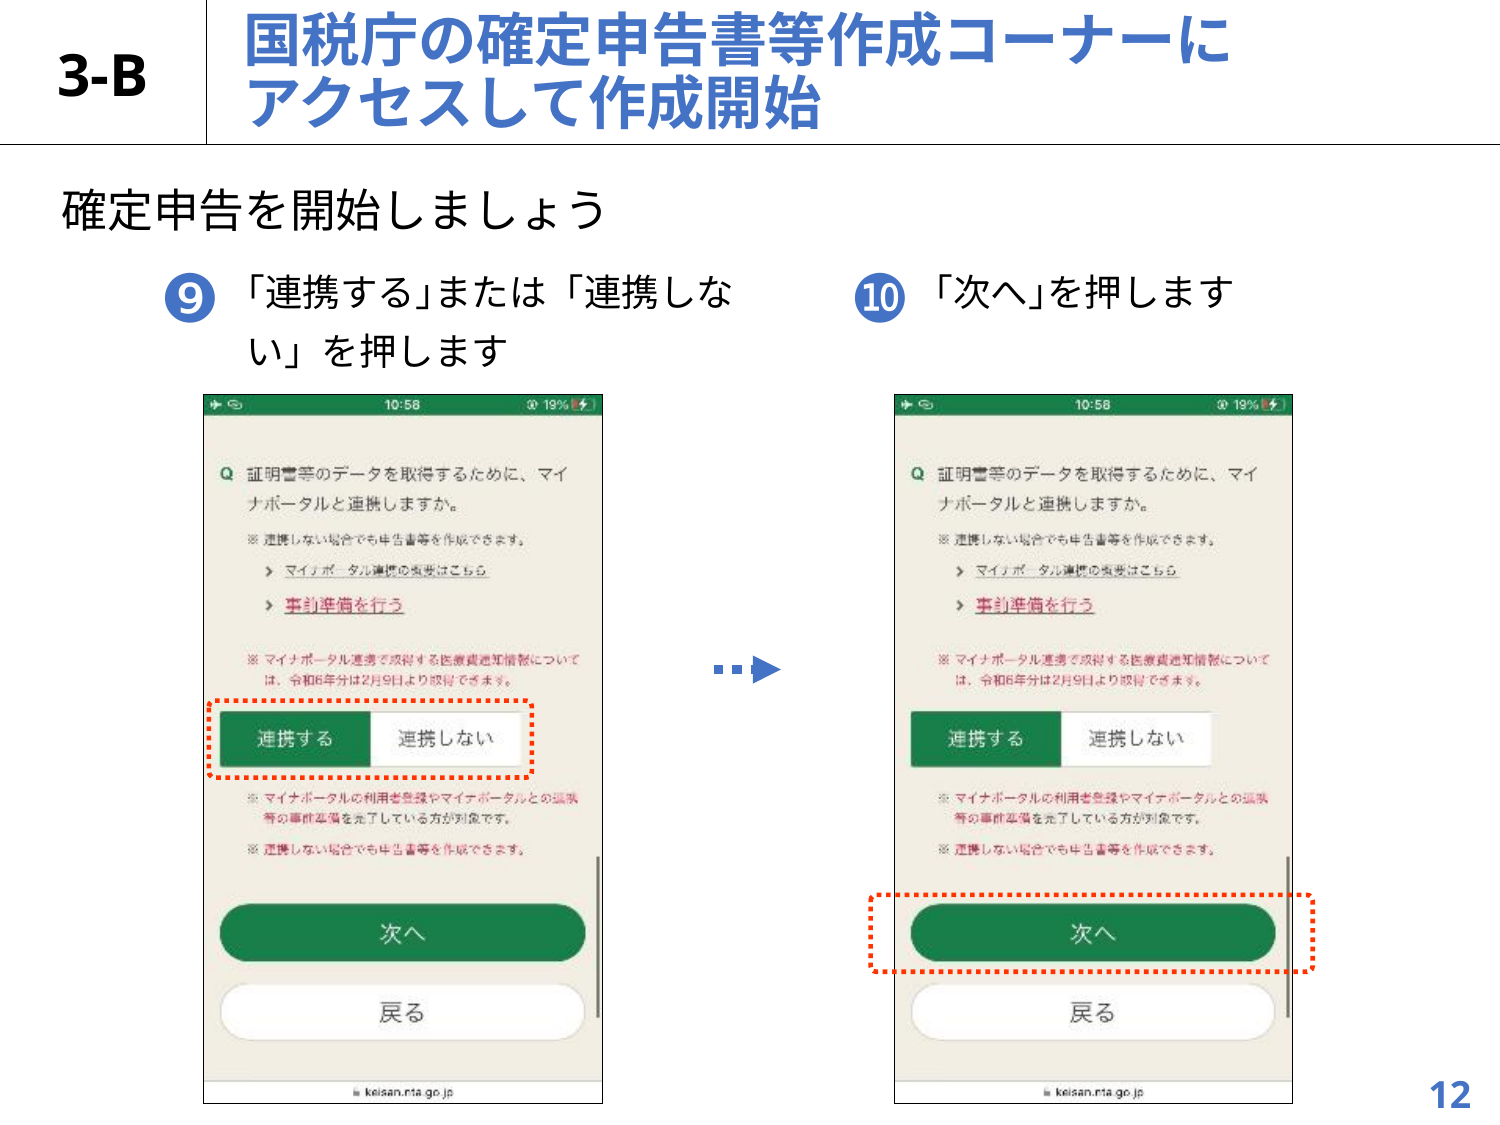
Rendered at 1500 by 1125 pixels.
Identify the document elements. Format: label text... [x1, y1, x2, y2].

text_box ❾ [145, 274, 223, 343]
text_box [869, 893, 894, 973]
picture [894, 394, 1293, 1104]
title 国税庁の確定申告書等作成コーナーに アクセスして作成開始 [228, 65, 1472, 145]
text_box 確定申告を開始しましょう [46, 180, 1422, 274]
text_box ｢次へ｣を押します [919, 248, 1472, 322]
text_box 3-B [0, 0, 207, 147]
text_box ｢連携する｣または「連携しない」を押します [231, 248, 786, 381]
picture [203, 394, 603, 1104]
text_box ❿ [835, 274, 924, 343]
text_box 12 [1399, 1063, 1500, 1123]
text_box [1293, 893, 1314, 973]
